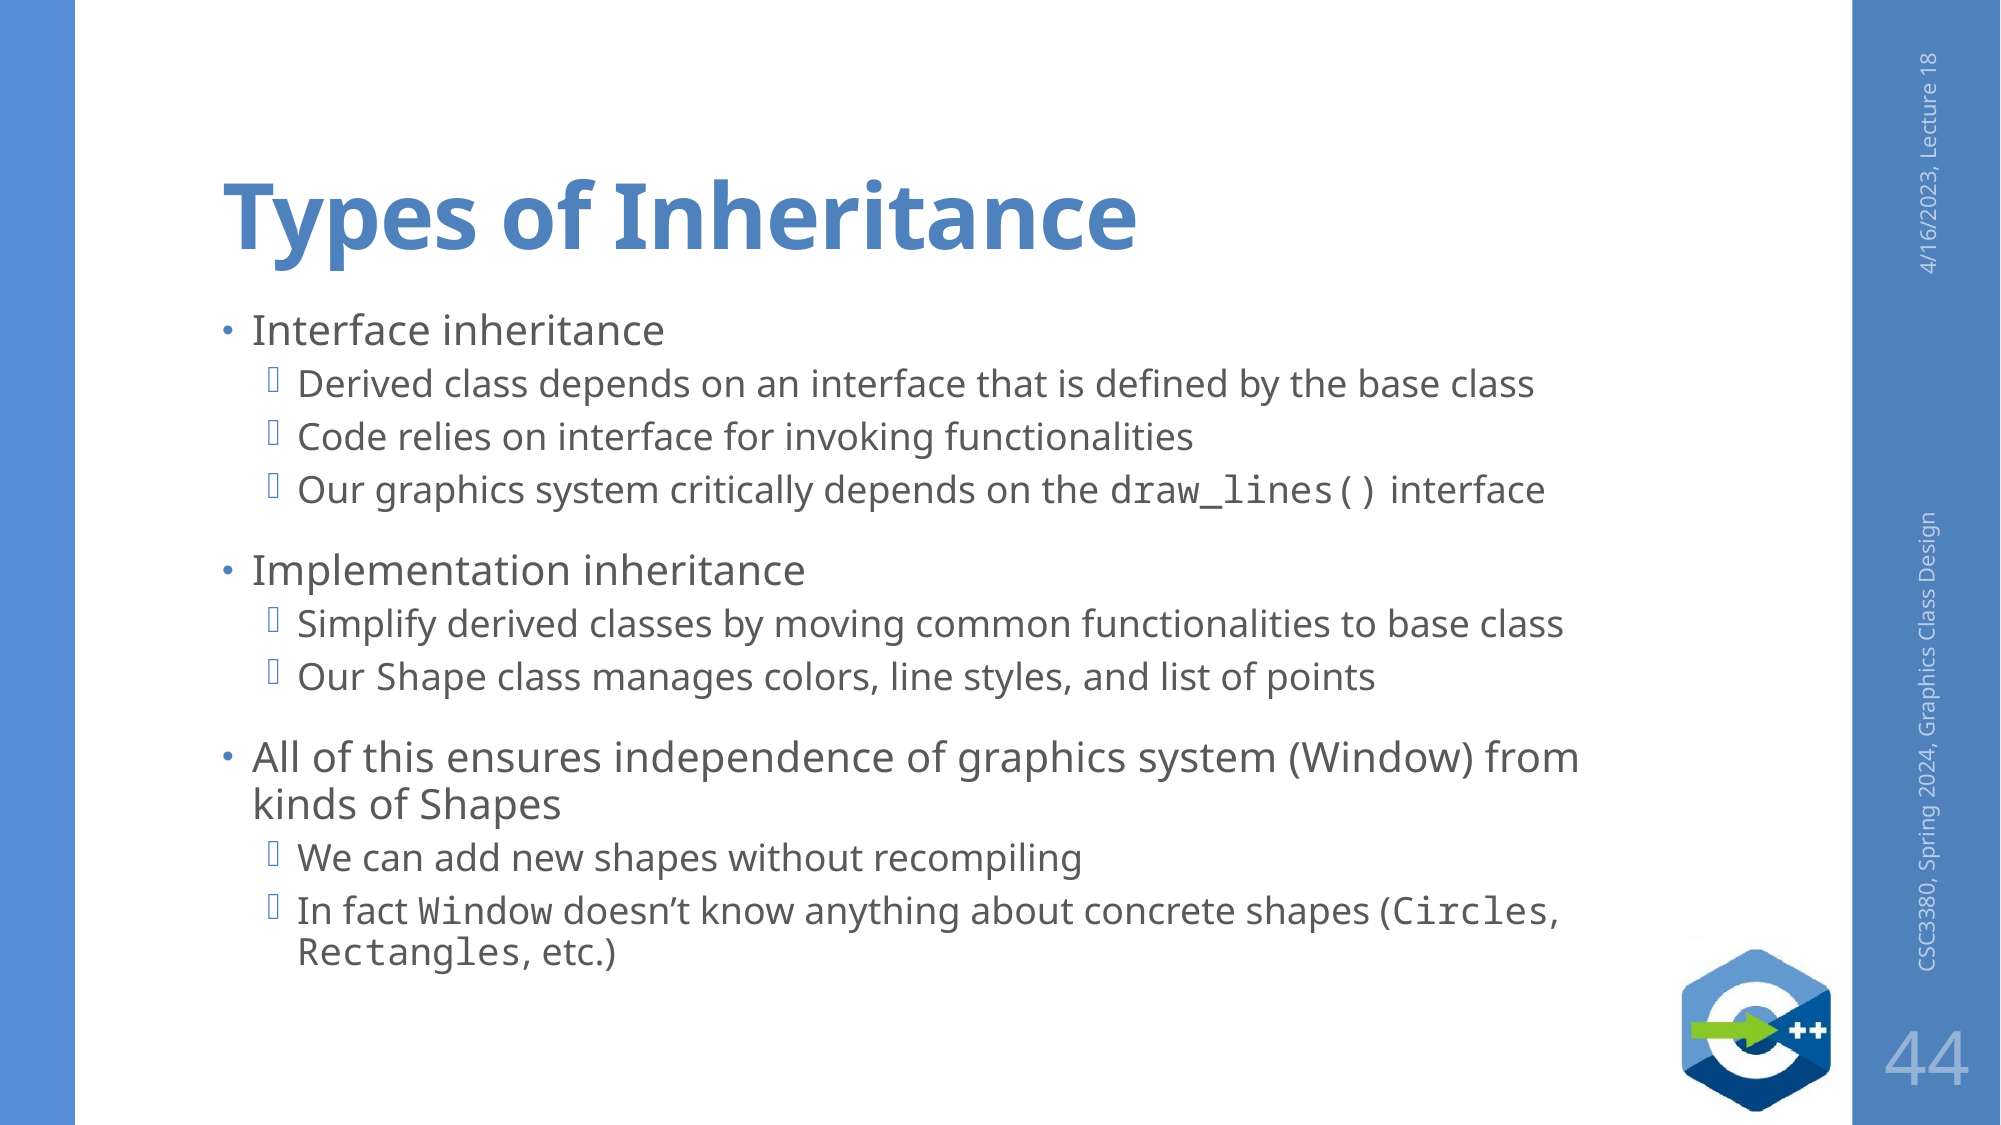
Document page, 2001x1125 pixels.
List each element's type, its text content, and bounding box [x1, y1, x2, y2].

picture [1661, 936, 1851, 1125]
slide_number 44 [1852, 1012, 2000, 1110]
footer CSC3380, Spring 2024, Graphics Class Design [1897, 400, 1958, 988]
title Types of Inheritance [206, 48, 1797, 278]
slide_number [1897, 37, 1958, 351]
list Interface inheritance Derived class depends on an interface that is defined by the base class Code relies on interface for invoking functionalities Our graphics system critically depends on the draw_lines() interface Implementation inheritance Simplify derived classes by moving common functionalities to base class Our Shape class manages colors, line styles, and list of points All of this ensures independence of graphics system (Window) from kinds of Shapes We can add new shapes without recompiling In fact Window doesn’t know anything about concrete shapes (Circles, Rectangles, etc.) [206, 299, 1617, 1014]
